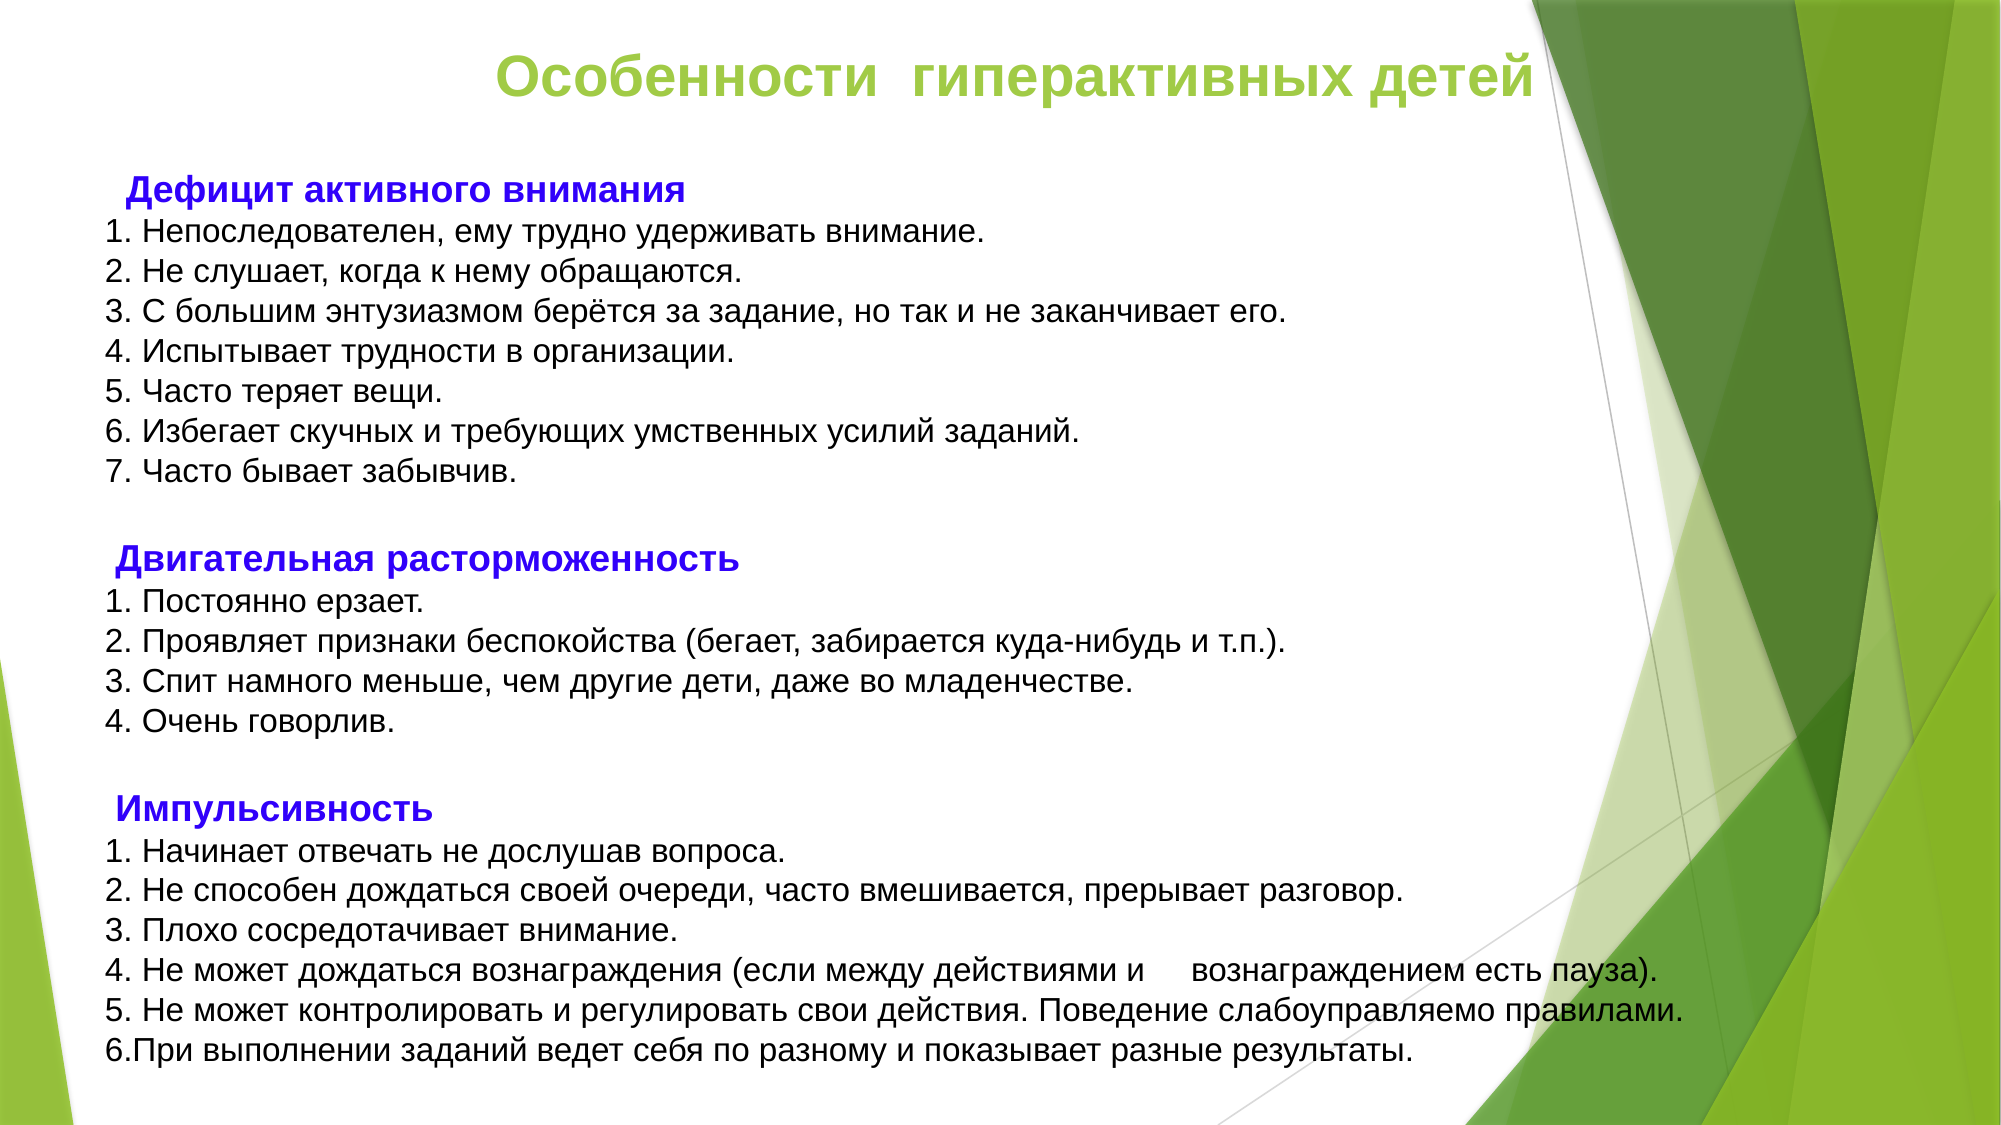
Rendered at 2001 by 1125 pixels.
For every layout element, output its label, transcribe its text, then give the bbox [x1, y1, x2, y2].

text_box Особенности гиперактивных детей [133, 30, 1898, 116]
text_box Дефицит активного внимания 1. Непоследователен, ему трудно удерживать внимание. 2. Не слушает, когда к нему обращаются. 3. С большим энтузиазмом берётся за задание, но так и не заканчивает его. 4. Испытывает трудности в организации. 5. Часто теряет вещи. 6. Избегает скучных и требующих умственных усилий заданий. 7. Часто бывает забывчив. Двигательная расторможенность 1. Постоянно ерзает. 2. Проявляет признаки беспокойства (бегает, забирается куда-нибудь и т.п.). 3. Спит намного меньше, чем другие дети, даже во младенчестве. 4. Очень говорлив. Импульсивность 1. Начинает отвечать не дослушав вопроса. 2. Не способен дождаться своей очереди, часто вмешивается, прерывает разговор. 3. Плохо сосредотачивает внимание. 4. Не может дождаться вознаграждения (если между действиями и вознаграждением есть пауза). 5. Не может контролировать и регулировать свои действия. Поведение слабоуправляемо правилами. 6.При выполнении заданий ведет себя по разному и показывает разные результаты. [90, 157, 1917, 1125]
